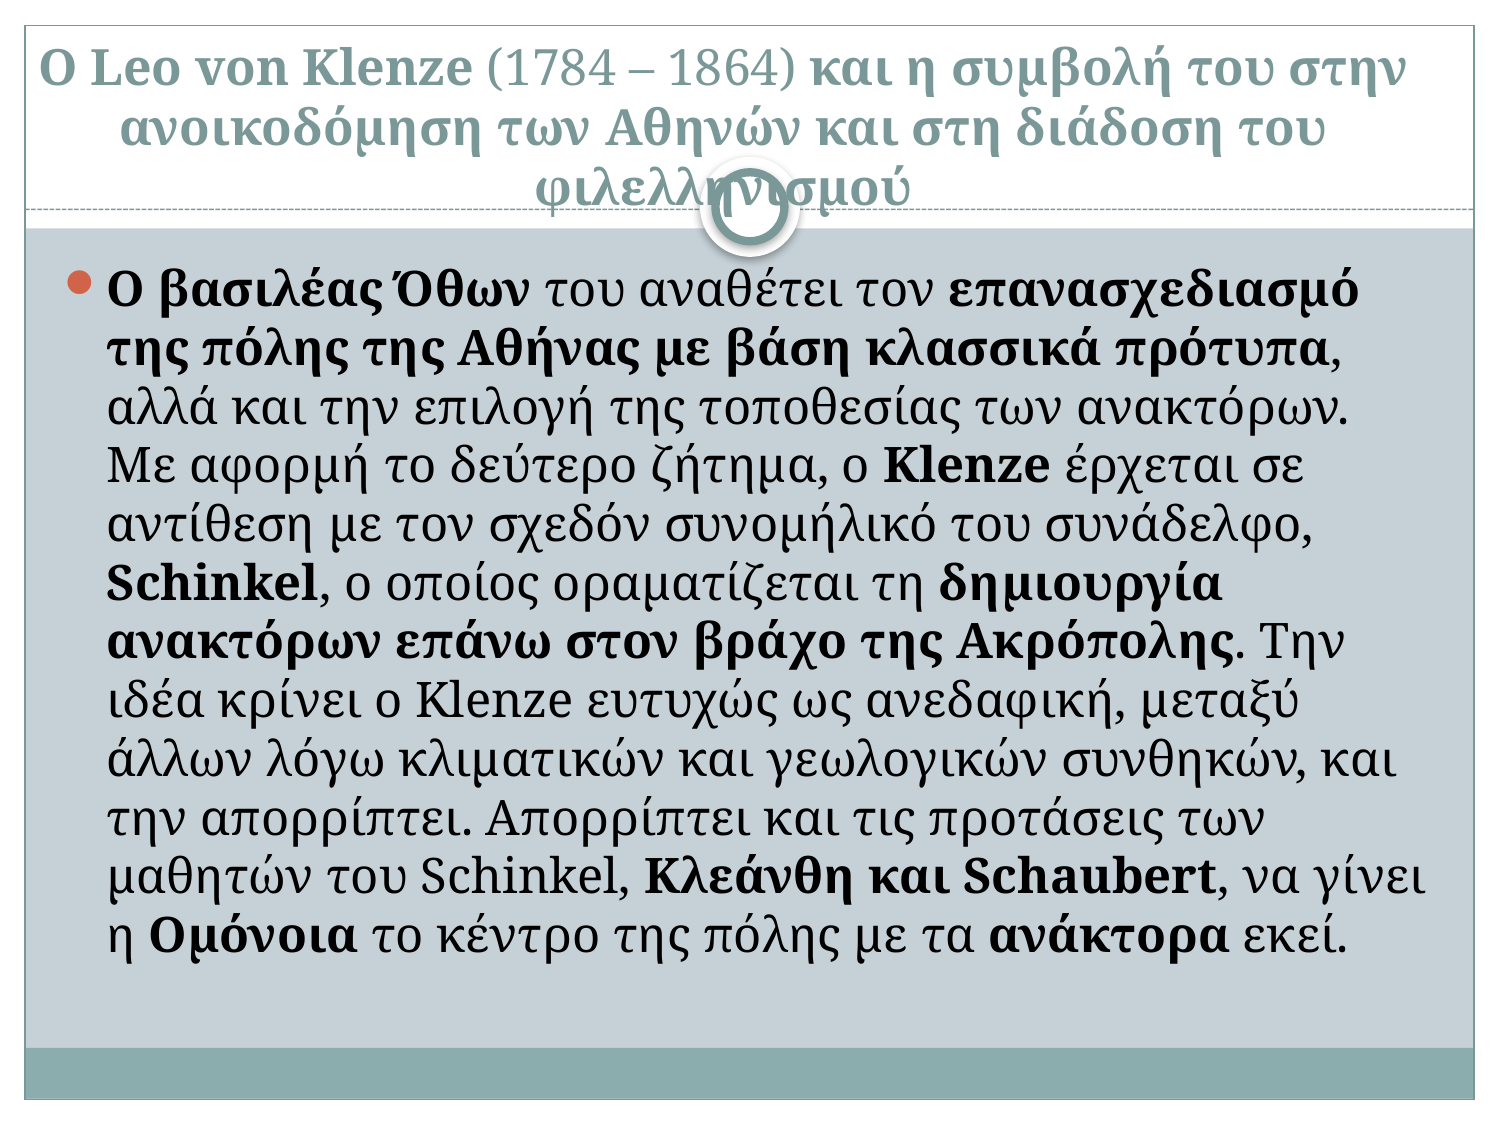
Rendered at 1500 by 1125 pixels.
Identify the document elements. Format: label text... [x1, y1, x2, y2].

title Ο Leo von Klenze (1784 – 1864) και η συμβολή του στην ανοικοδόμηση των Αθηνών και στη διάδοση του φιλελληνισμού [0, 82, 1447, 223]
list Ο βασιλέας Όθων του αναθέτει τον επανασχεδιασμό της πόλης της Αθήνας με βάση κλασσικά πρότυπα, αλλά και την επιλογή της τοποθεσίας των ανακτόρων. Με αφορμή το δεύτερο ζήτημα, ο Klenze έρχεται σε αντίθεση με τον σχεδόν συνομήλικό του συνάδελφο, Schinkel, ο οποίος οραματίζεται τη δημιουργία ανακτόρων επάνω στον βράχο της Ακρόπολης. Την ιδέα κρίνει ο Klenze ευτυχώς ως ανεδαφική, μεταξύ άλλων λόγω κλιματικών και γεωλογικών συνθηκών, και την απορρίπτει. Απορρίπτει και τις προτάσεις των μαθητών του Schinkel, Κλεάνθη και Schaubert, να γίνει η Ομόνοια το κέντρο της πόλης με τα ανάκτορα εκεί. [49, 250, 1445, 1001]
